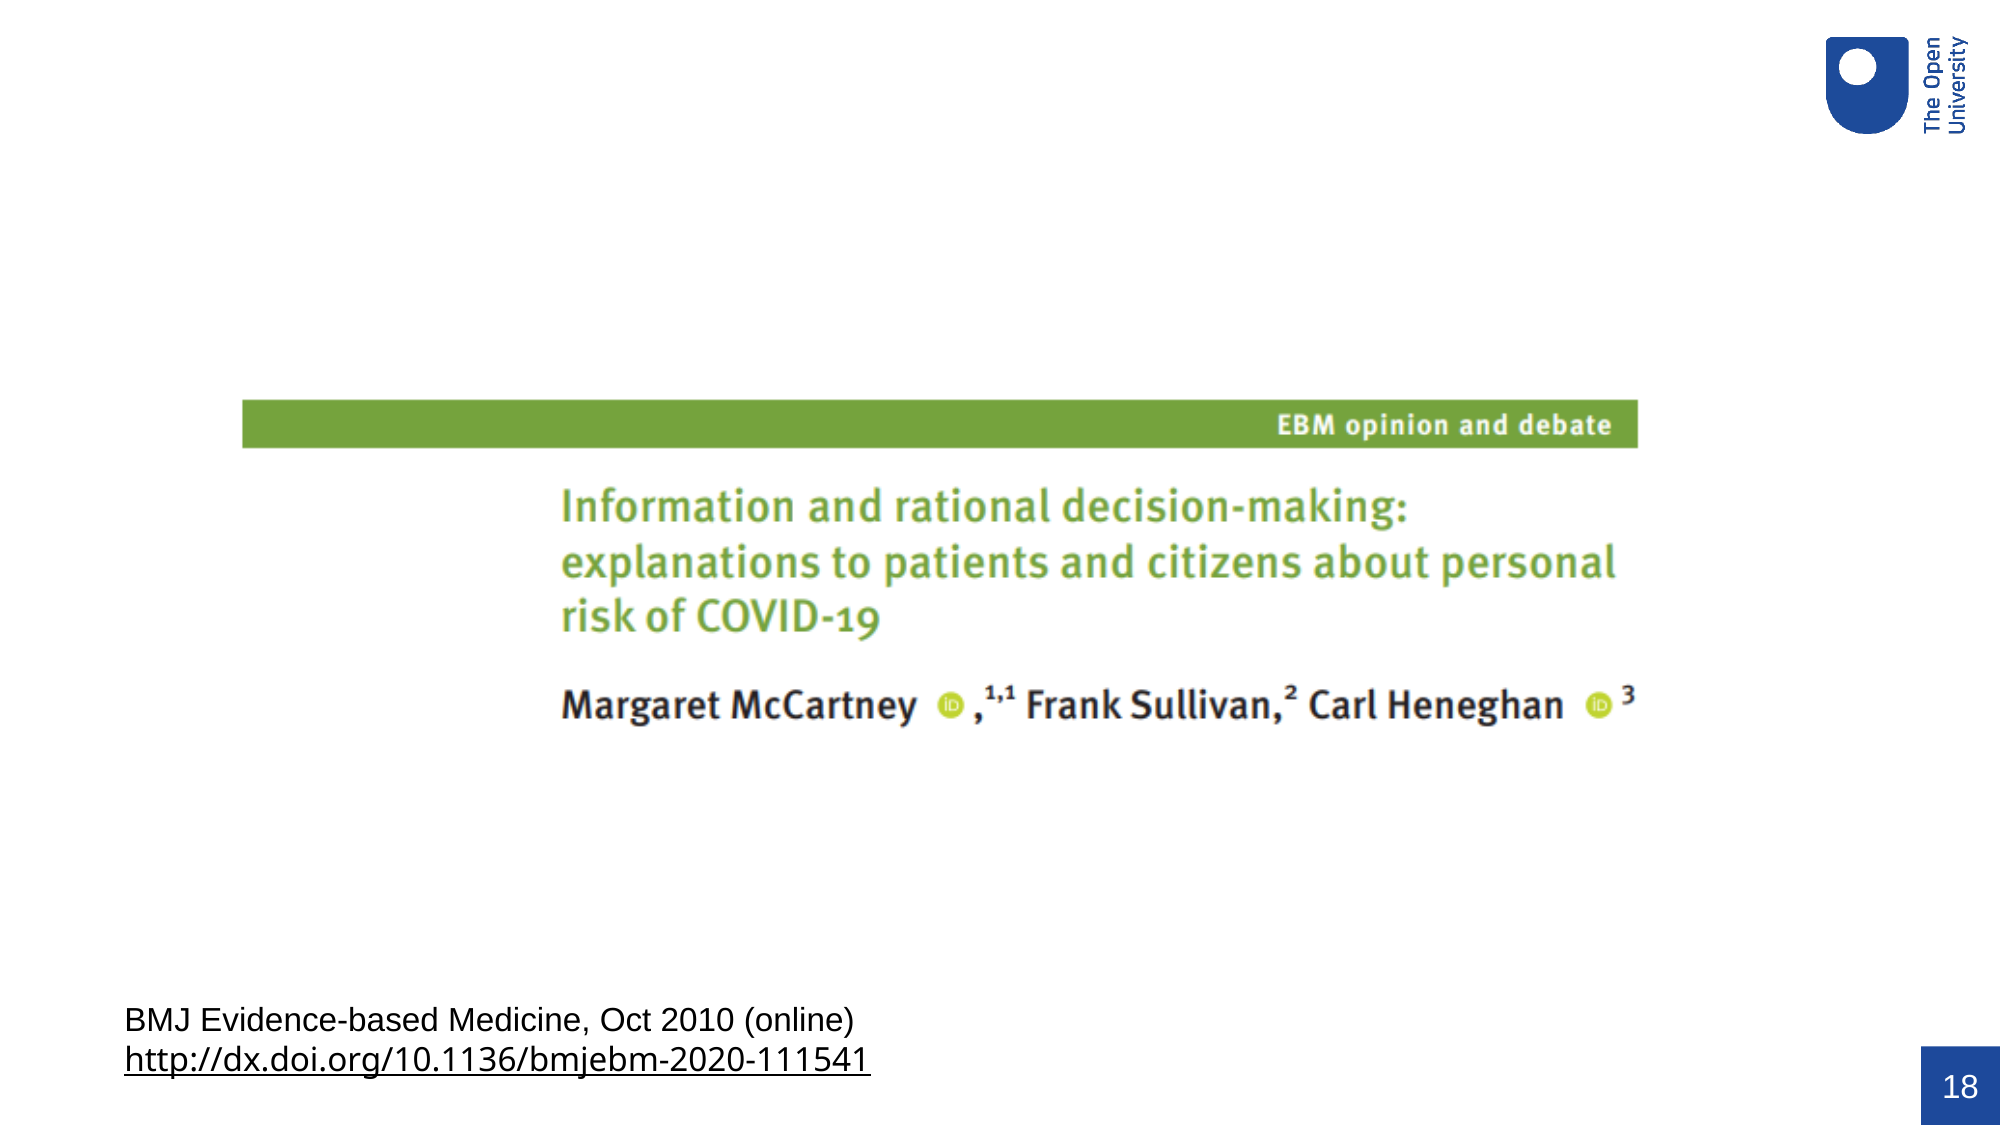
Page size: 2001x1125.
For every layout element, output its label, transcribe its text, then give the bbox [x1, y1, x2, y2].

slide_number ‹#› [1921, 1046, 2000, 1125]
text_box BMJ Evidence-based Medicine, Oct 2010 (online) http://dx.doi.org/10.1136/bmjebm-2020-111541 [109, 990, 900, 1087]
picture [156, 351, 1704, 773]
picture [1826, 36, 1968, 134]
